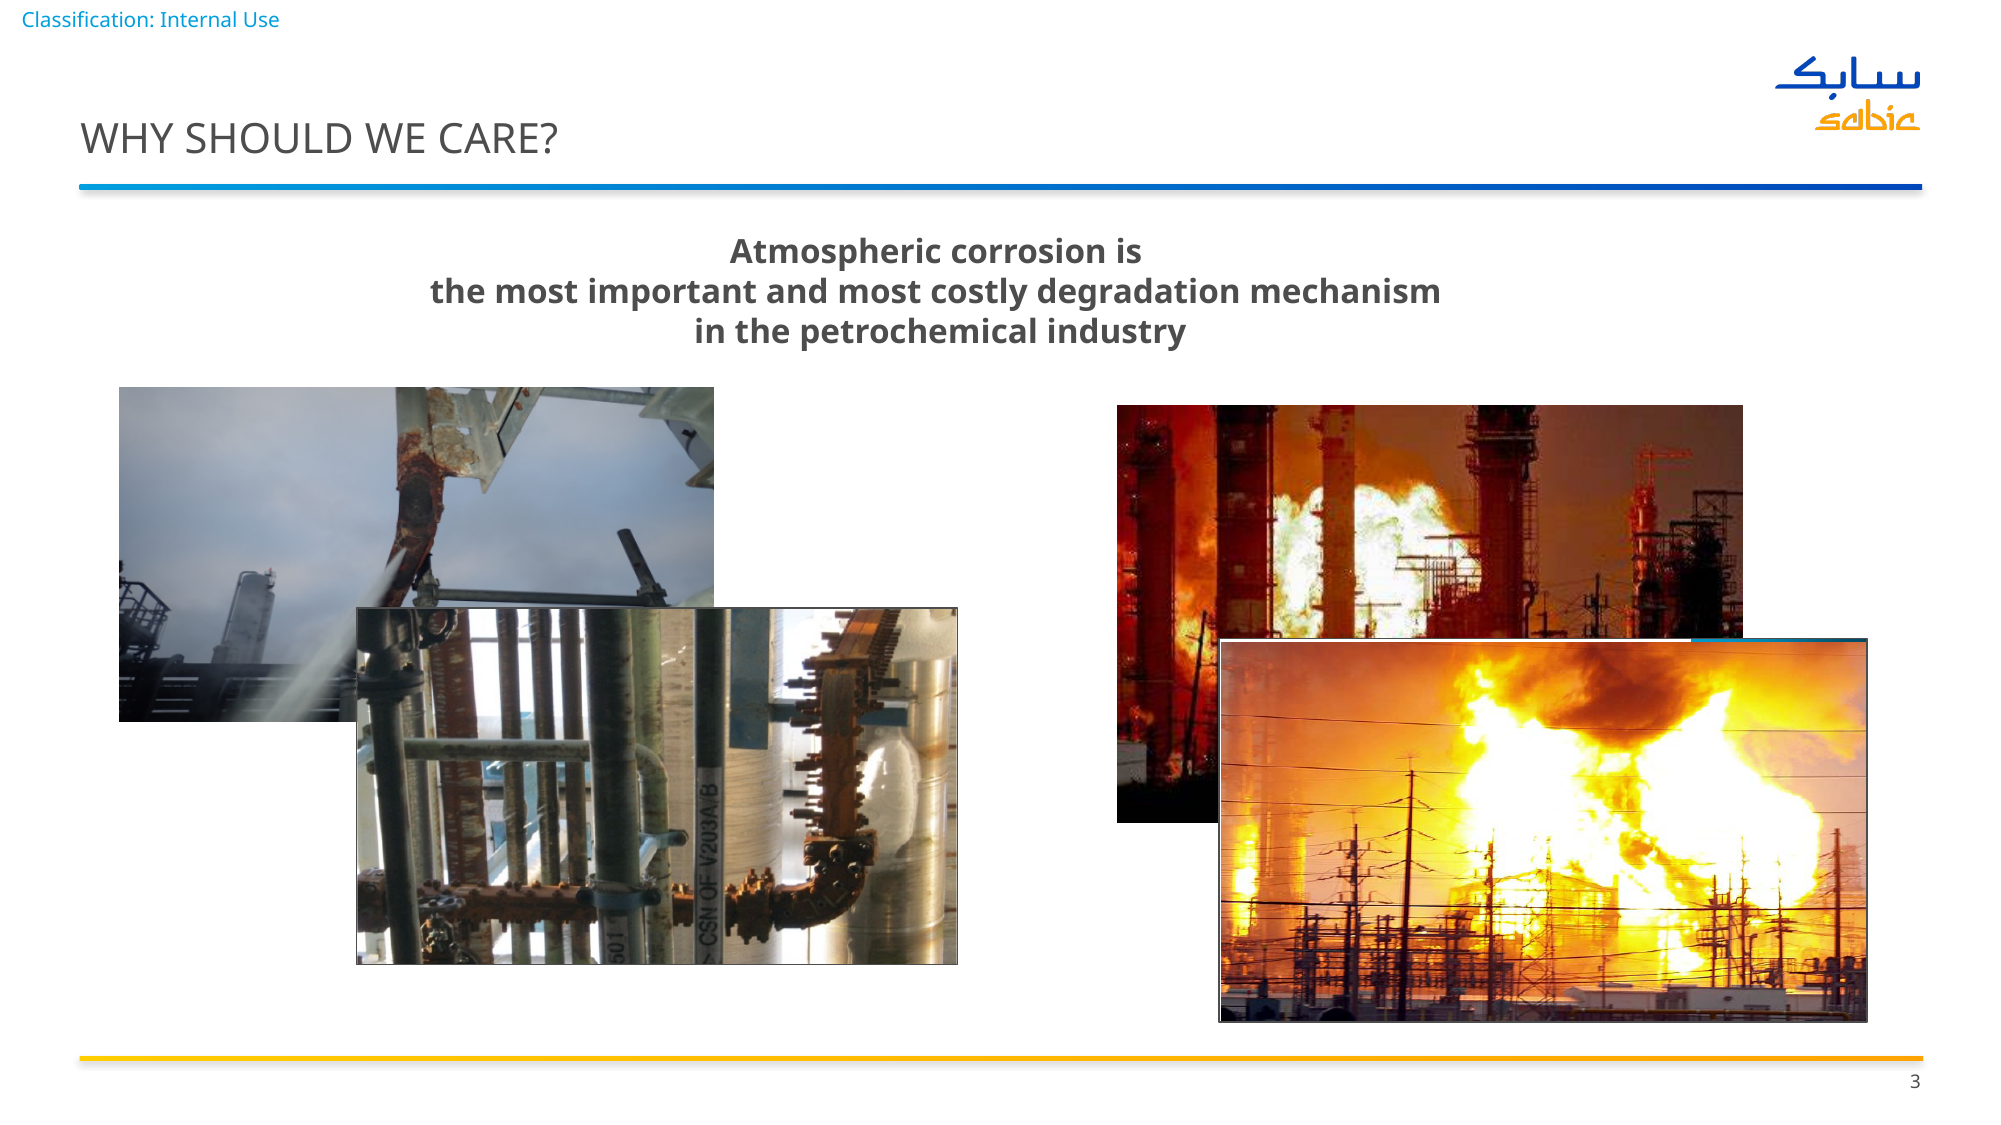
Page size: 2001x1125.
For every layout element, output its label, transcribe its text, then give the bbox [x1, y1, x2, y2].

picture [119, 386, 957, 965]
title Why should we care? [80, 66, 1712, 162]
picture [1774, 55, 1921, 131]
text_box Atmospheric corrosion is the most important and most costly degradation mechanism in the petrochemical industry [429, 230, 1452, 391]
picture [1117, 404, 1867, 1022]
